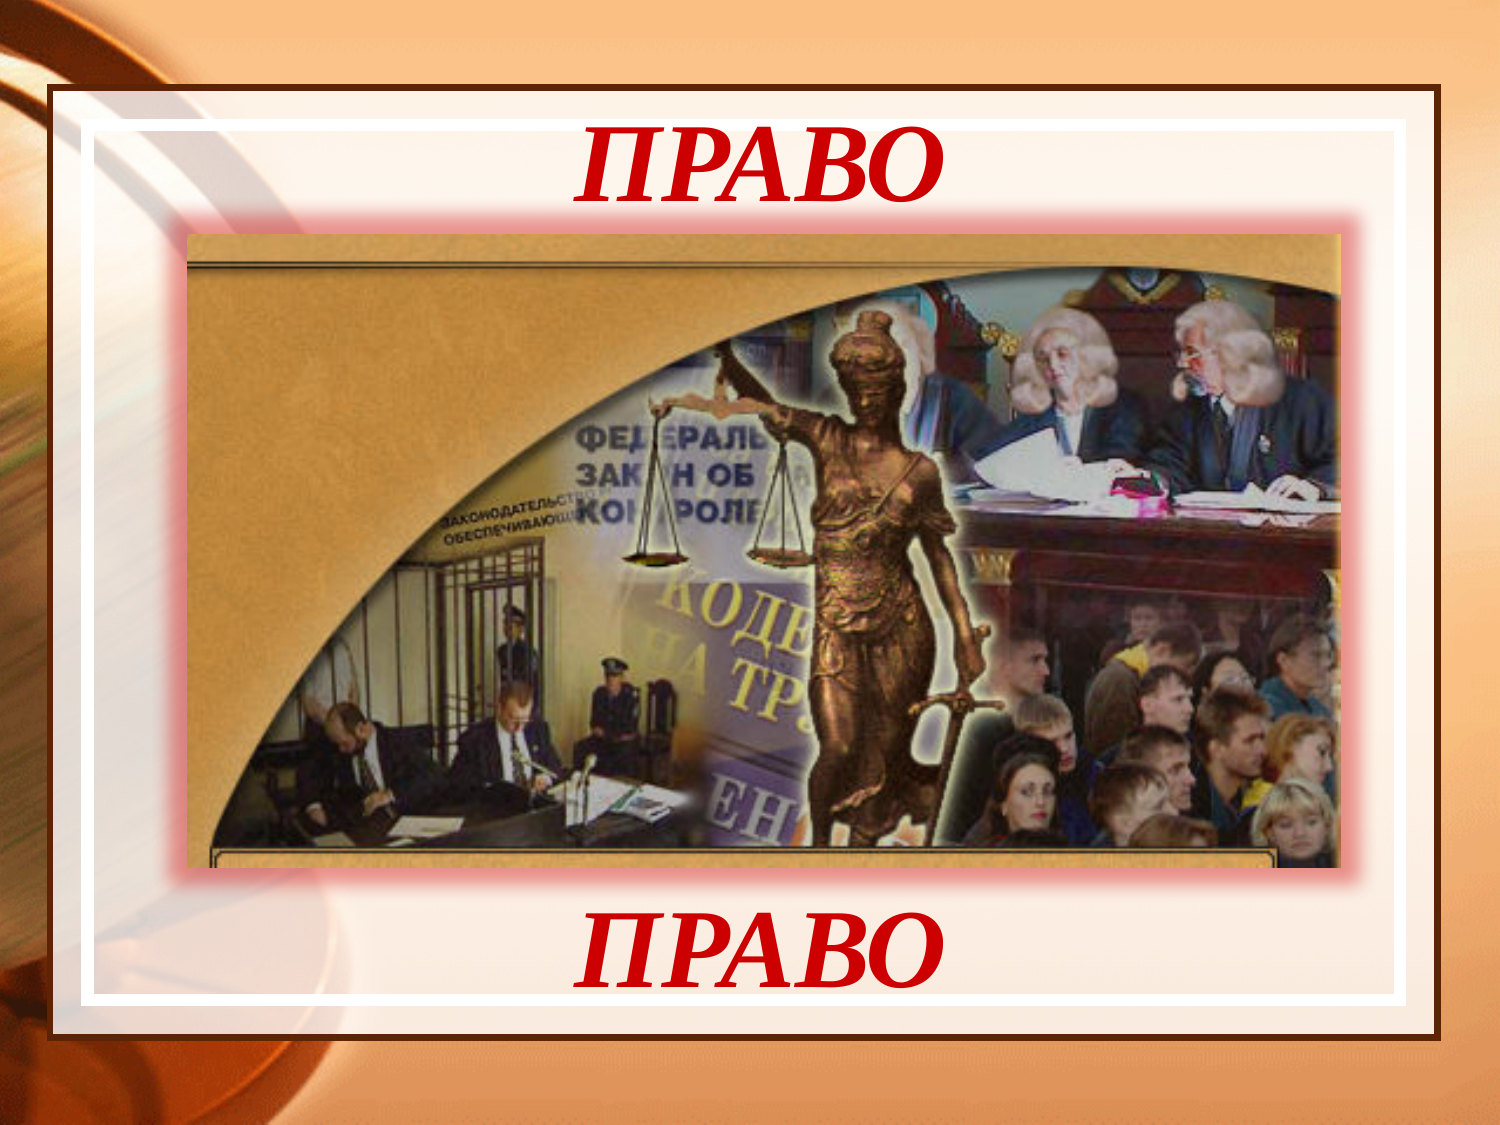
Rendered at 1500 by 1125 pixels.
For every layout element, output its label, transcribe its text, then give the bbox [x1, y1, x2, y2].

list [187, 234, 1341, 868]
picture [0, 0, 1500, 1125]
text_box ПРАВО [559, 81, 962, 232]
text_box ПРАВО [559, 877, 962, 1017]
